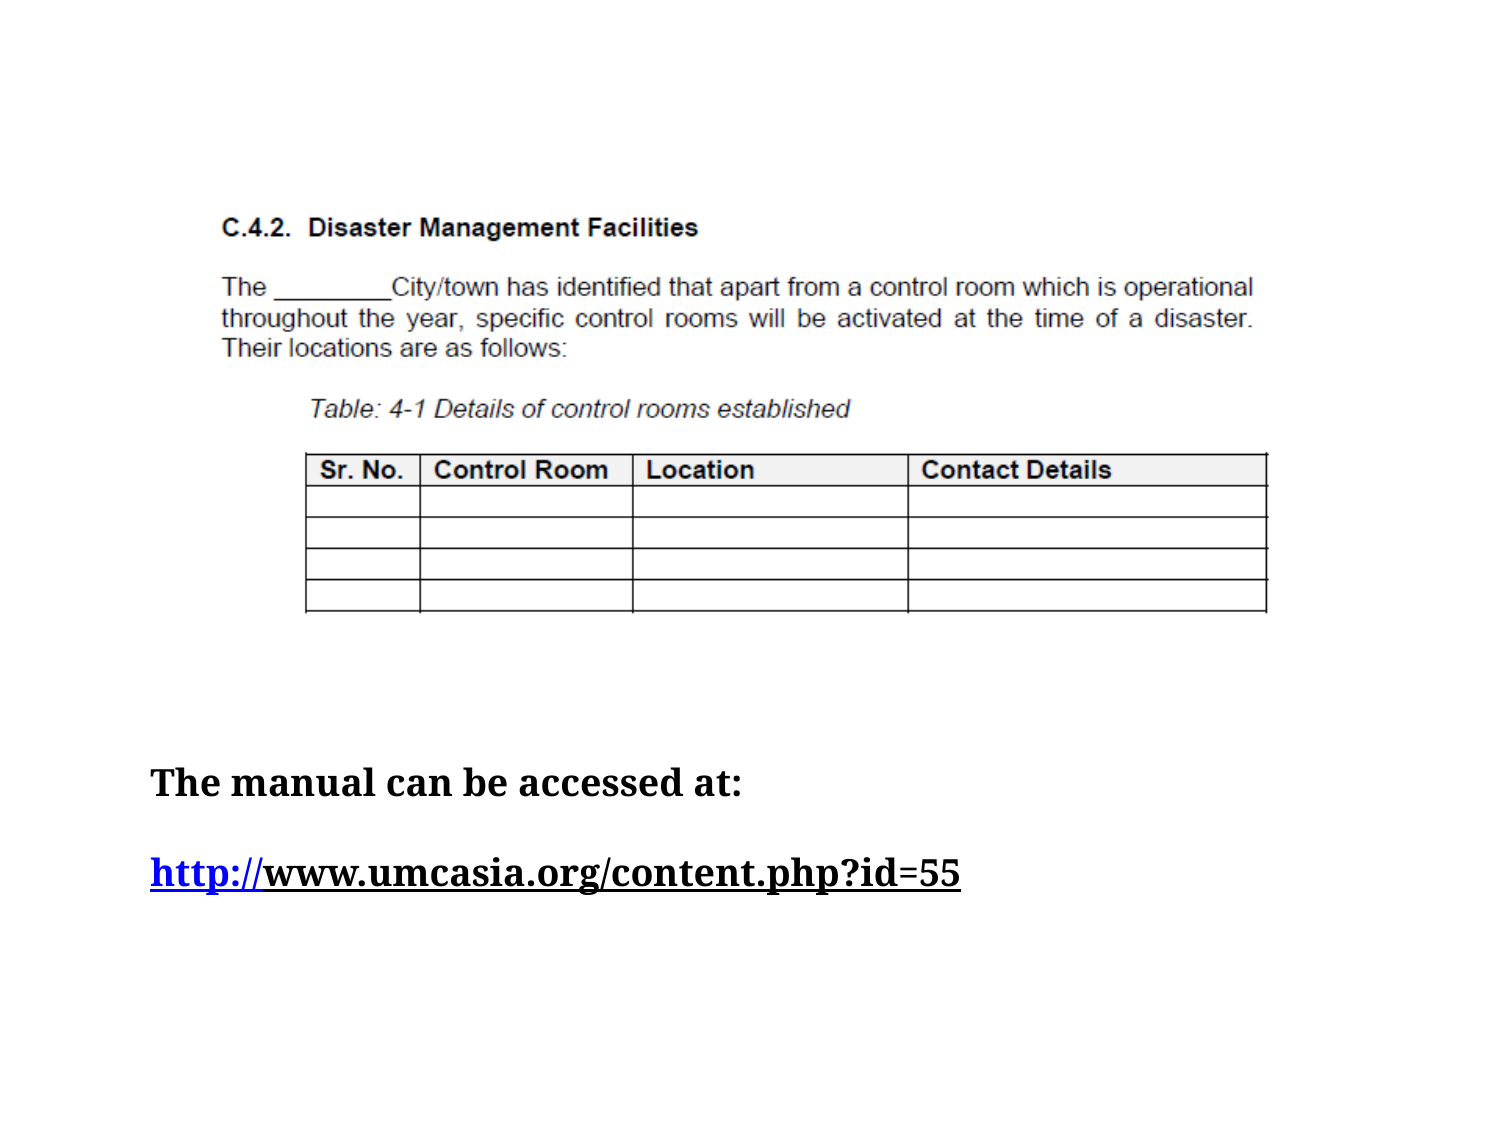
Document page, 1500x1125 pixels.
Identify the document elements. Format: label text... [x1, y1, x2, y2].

text_box The manual can be accessed at: http://www.umcasia.org/content.php?id=55 [135, 751, 1294, 908]
picture [135, 195, 1330, 627]
